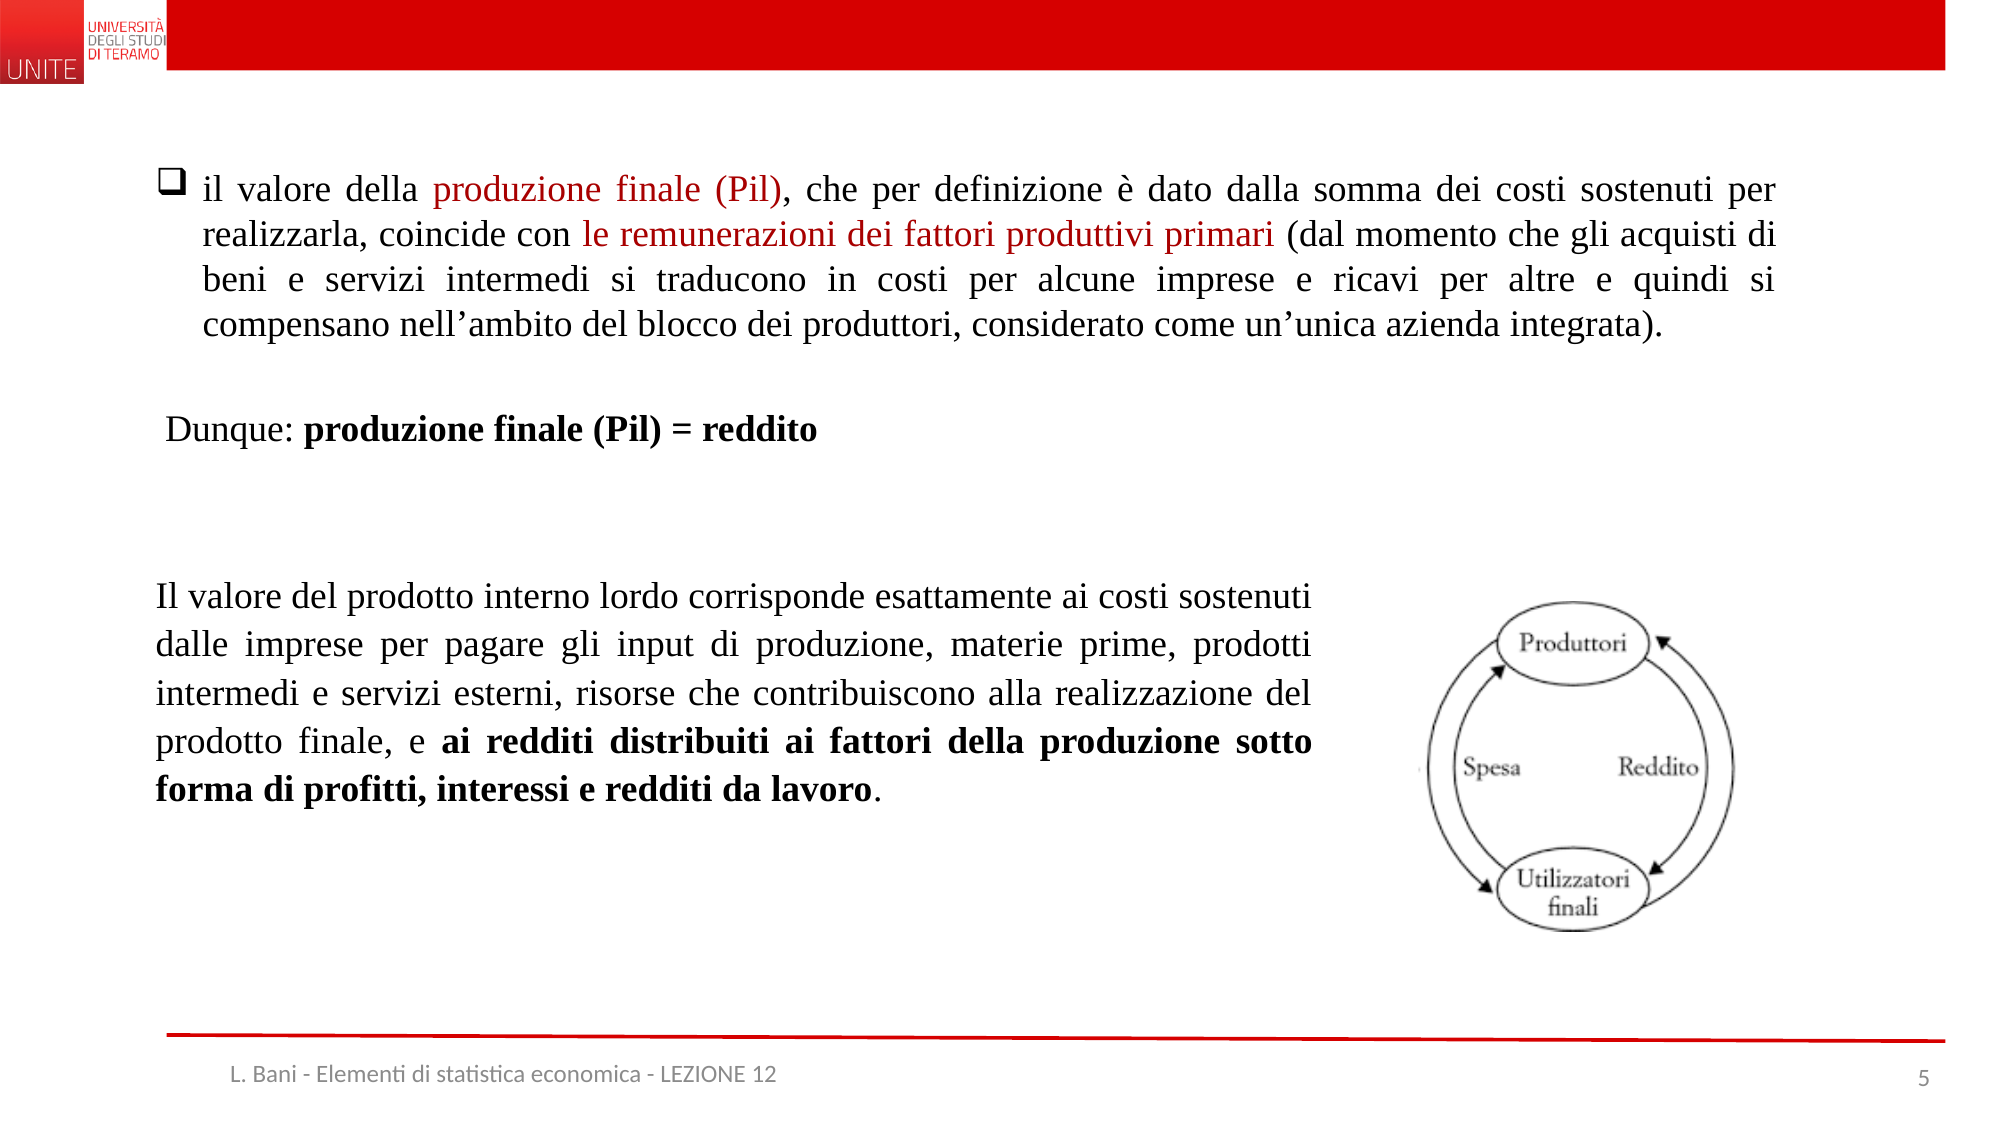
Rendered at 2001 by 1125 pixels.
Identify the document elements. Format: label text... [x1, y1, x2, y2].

footer L. Bani - Elementi di statistica economica - LEZIONE 12 [166, 1042, 842, 1103]
text_box il valore della produzione finale (Pil), che per definizione è dato dalla somma dei costi sostenuti per realizzarla, coincide con le remunerazioni dei fattori produttivi primari (dal momento che gli acquisti di beni e servizi intermedi si traducono in costi per alcune imprese e ricavi per altre e quindi si compensano nell’ambito del blocco dei produttori, considerato come un’unica azienda integrata). [140, 156, 1793, 352]
text_box Dunque: produzione finale (Pil) = reddito [140, 396, 1141, 457]
slide_number 5 [1495, 1046, 1946, 1106]
picture [0, 0, 167, 84]
picture [1328, 601, 1813, 932]
text_box Il valore del prodotto interno lordo corrisponde esattamente ai costi sostenuti dalle imprese per pagare gli input di produzione, materie prime, prodotti intermedi e servizi esterni, risorse che contribuiscono alla realizzazione del prodotto finale, e ai redditi distribuiti ai fattori della produzione sotto forma di profitti, interessi e redditi da lavoro. [140, 560, 1329, 817]
